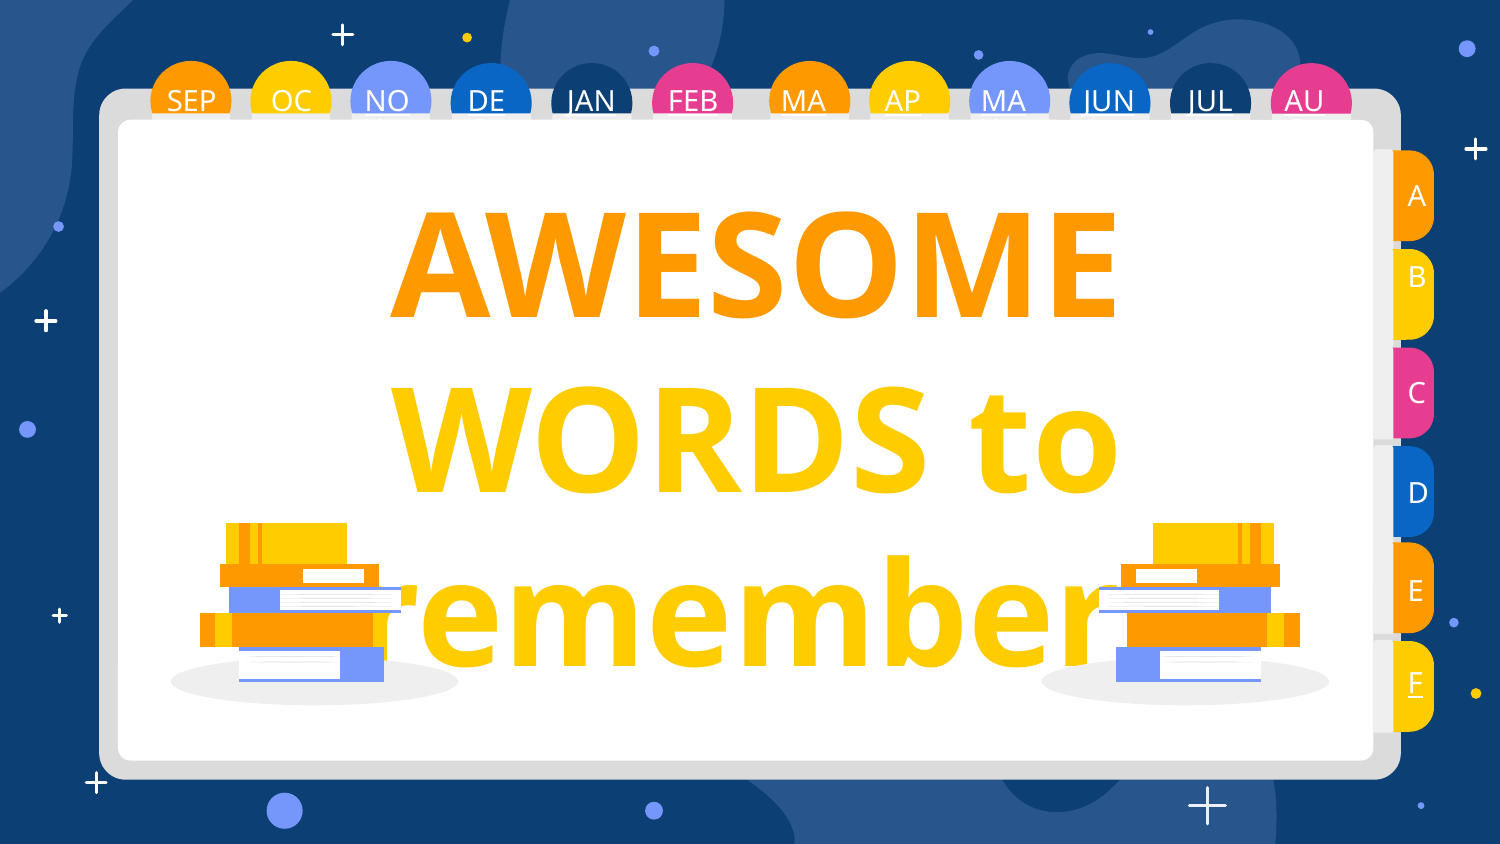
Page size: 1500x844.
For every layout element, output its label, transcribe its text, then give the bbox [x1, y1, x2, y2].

text_box JUL [1168, 67, 1252, 123]
title AWESOME WORDS to remember [327, 156, 1187, 511]
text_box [170, 522, 459, 706]
text_box NOV [349, 67, 433, 123]
text_box F [1392, 640, 1435, 730]
text_box B [1392, 248, 1435, 338]
text_box SEP [150, 67, 234, 123]
text_box JUN [1065, 67, 1153, 123]
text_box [1041, 522, 1330, 706]
text_box D [1392, 447, 1435, 536]
text_box E [1392, 545, 1435, 635]
text_box DEC [452, 67, 532, 123]
text_box C [1392, 347, 1435, 437]
text_box APR [869, 67, 949, 123]
text_box JAN [550, 67, 633, 123]
text_box AUG [1269, 67, 1353, 123]
text_box MAR [765, 67, 853, 123]
text_box OCT [251, 67, 332, 123]
text_box MAY [965, 67, 1053, 123]
text_box FEB [651, 67, 735, 123]
text_box A [1392, 150, 1435, 239]
